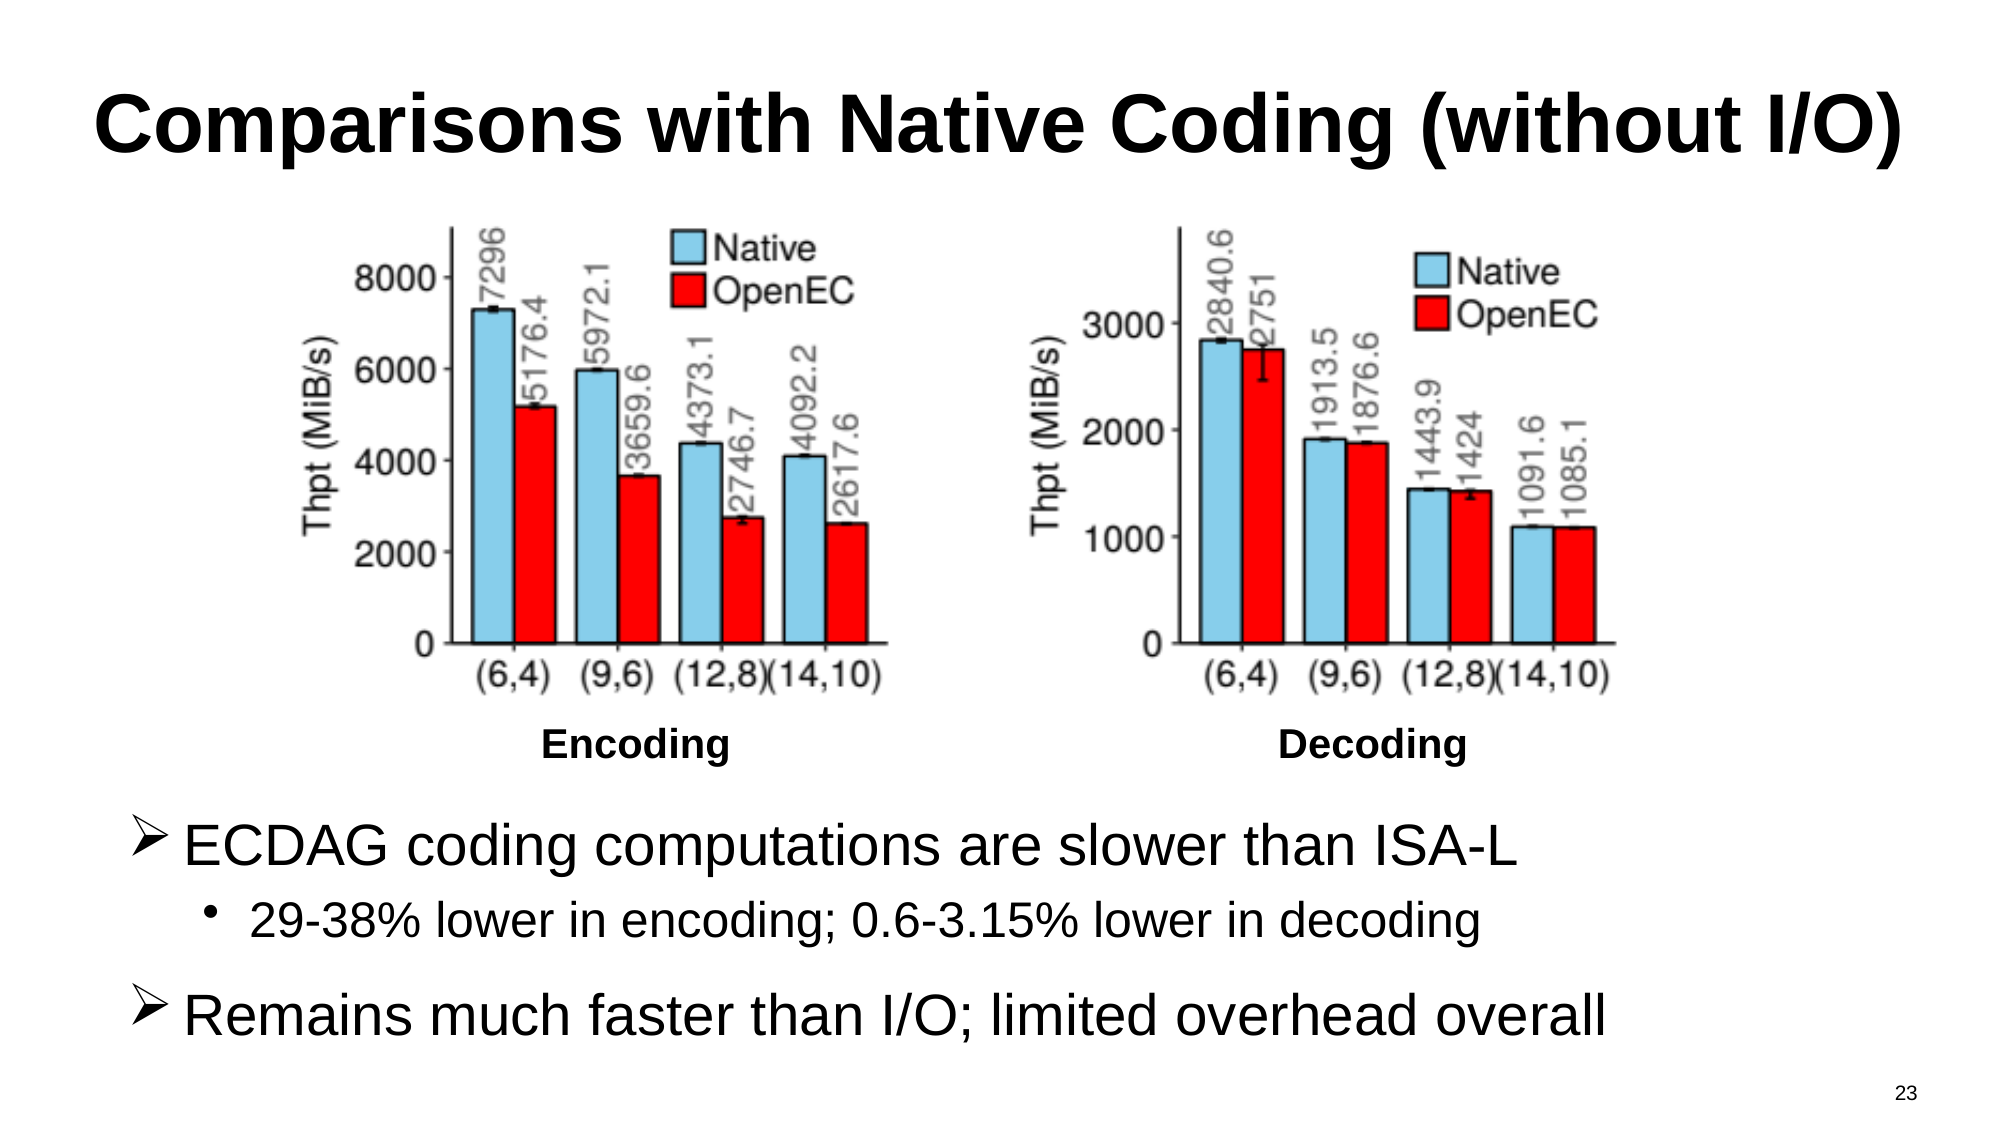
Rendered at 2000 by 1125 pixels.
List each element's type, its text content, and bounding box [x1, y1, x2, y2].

picture [1015, 212, 1628, 700]
picture [287, 212, 900, 700]
slide_number 23 [1466, 1072, 1933, 1125]
text_box Decoding [1263, 709, 1484, 775]
list ECDAG coding computations are slower than ISA-L 29-38% lower in encoding; 0.6-3.15% lower in decoding Remains much faster than I/O; limited overhead overall [112, 800, 1900, 1021]
title Comparisons with Native Coding (without I/O) [74, 24, 1925, 213]
text_box Encoding [526, 709, 746, 775]
